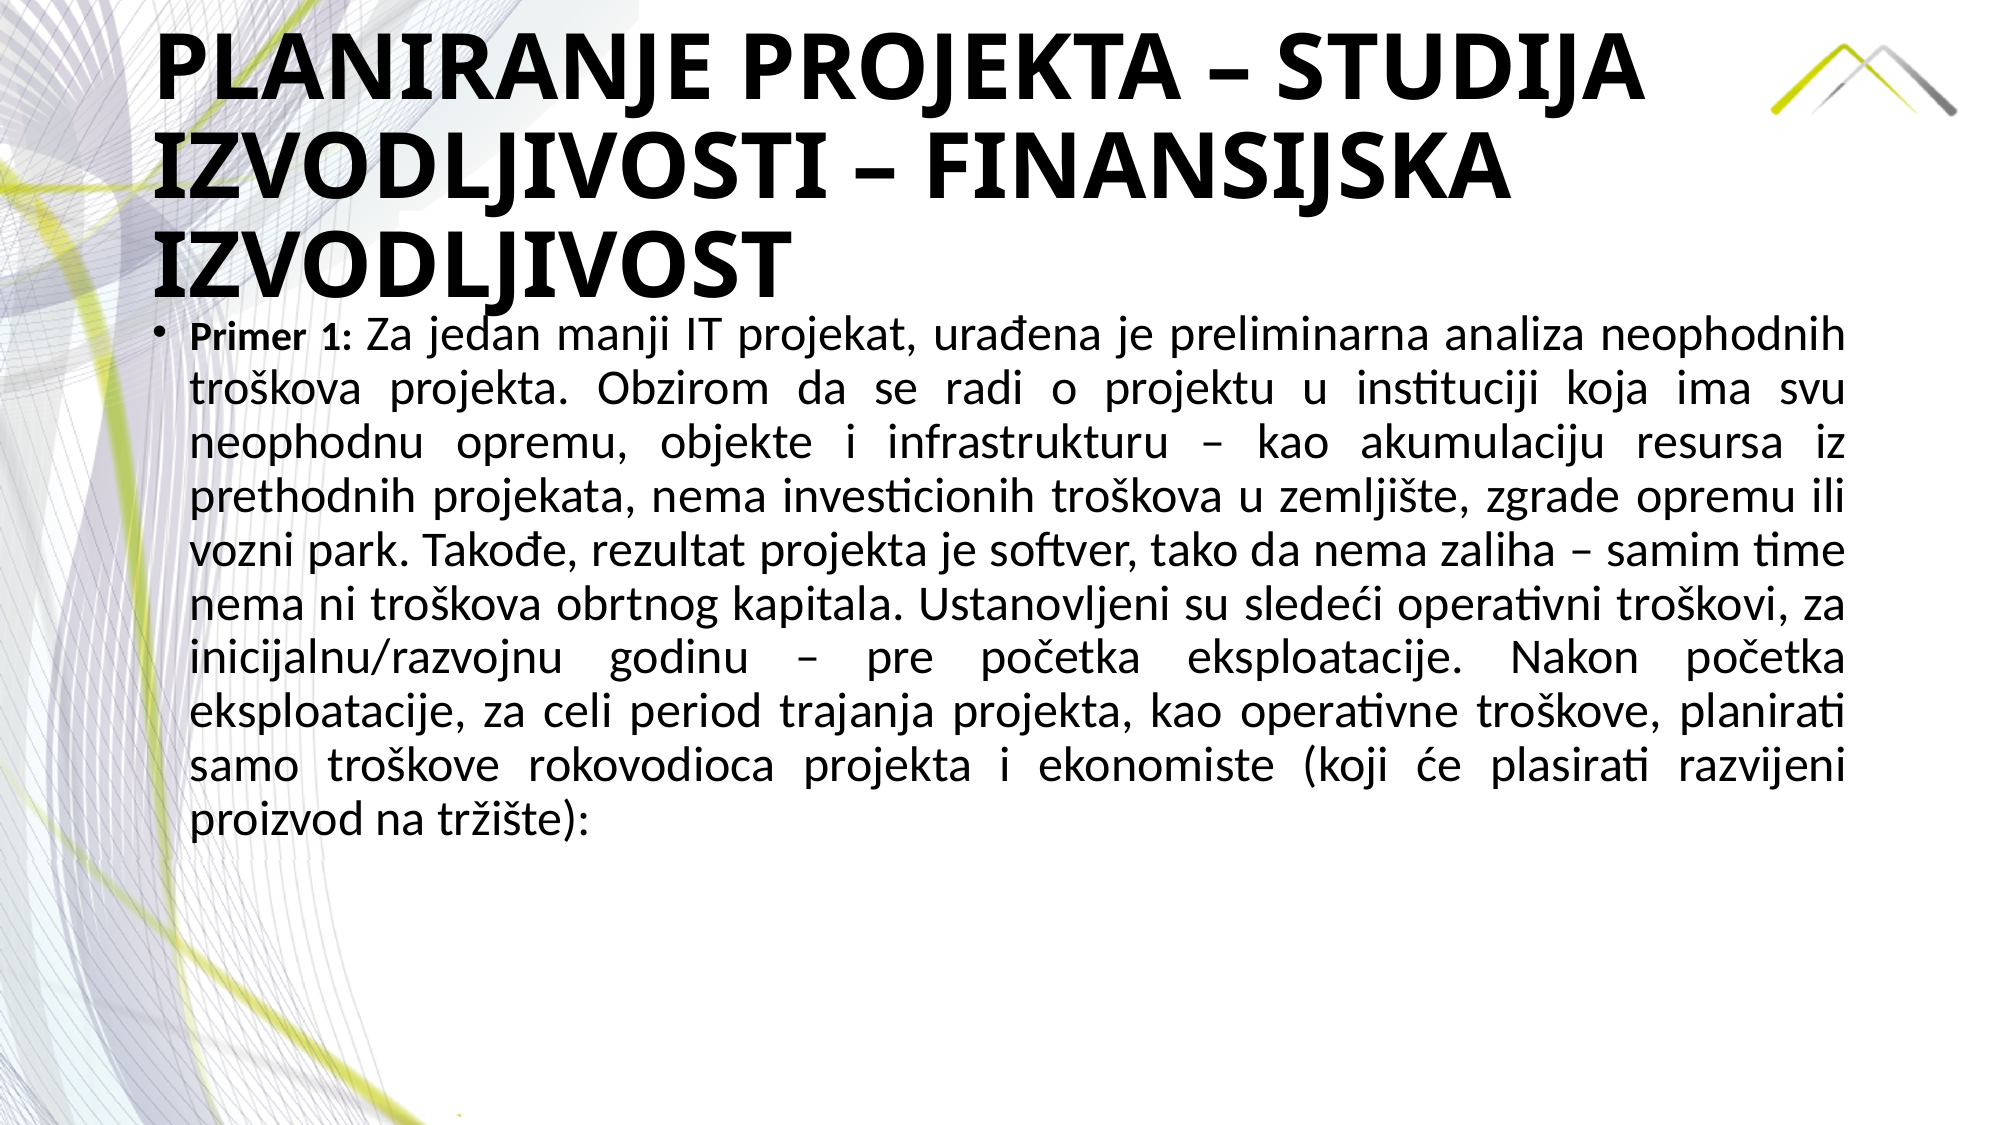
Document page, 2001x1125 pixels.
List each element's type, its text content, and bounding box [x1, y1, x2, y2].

picture [0, 0, 661, 1125]
list Primer 1: Za jedan manji IT projekat, urađena je preliminarna analiza neophodnih troškova projekta. Obzirom da se radi o projektu u instituciji koja ima svu neophodnu opremu, objekte i infrastrukturu – kao akumulaciju resursa iz prethodnih projekata, nema investicionih troškova u zemljište, zgrade opremu ili vozni park. Takođe, rezultat projekta je softver, tako da nema zaliha – samim time nema ni troškova obrtnog kapitala. Ustanovljeni su sledeći operativni troškovi, za inicijalnu/razvojnu godinu – pre početka eksploatacije. Nakon početka eksploatacije, za celi period trajanja projekta, kao operativne troškove, planirati samo troškove rokovodioca projekta i ekonomiste (koji će plasirati razvijeni proizvod na tržište): [137, 299, 1863, 1014]
title PLANIRANJE PROJEKTA – STUDIJA IZVODLJIVOSTI – FINANSIJSKA IZVODLJIVOST [137, 59, 1863, 278]
picture [1718, 0, 2000, 167]
